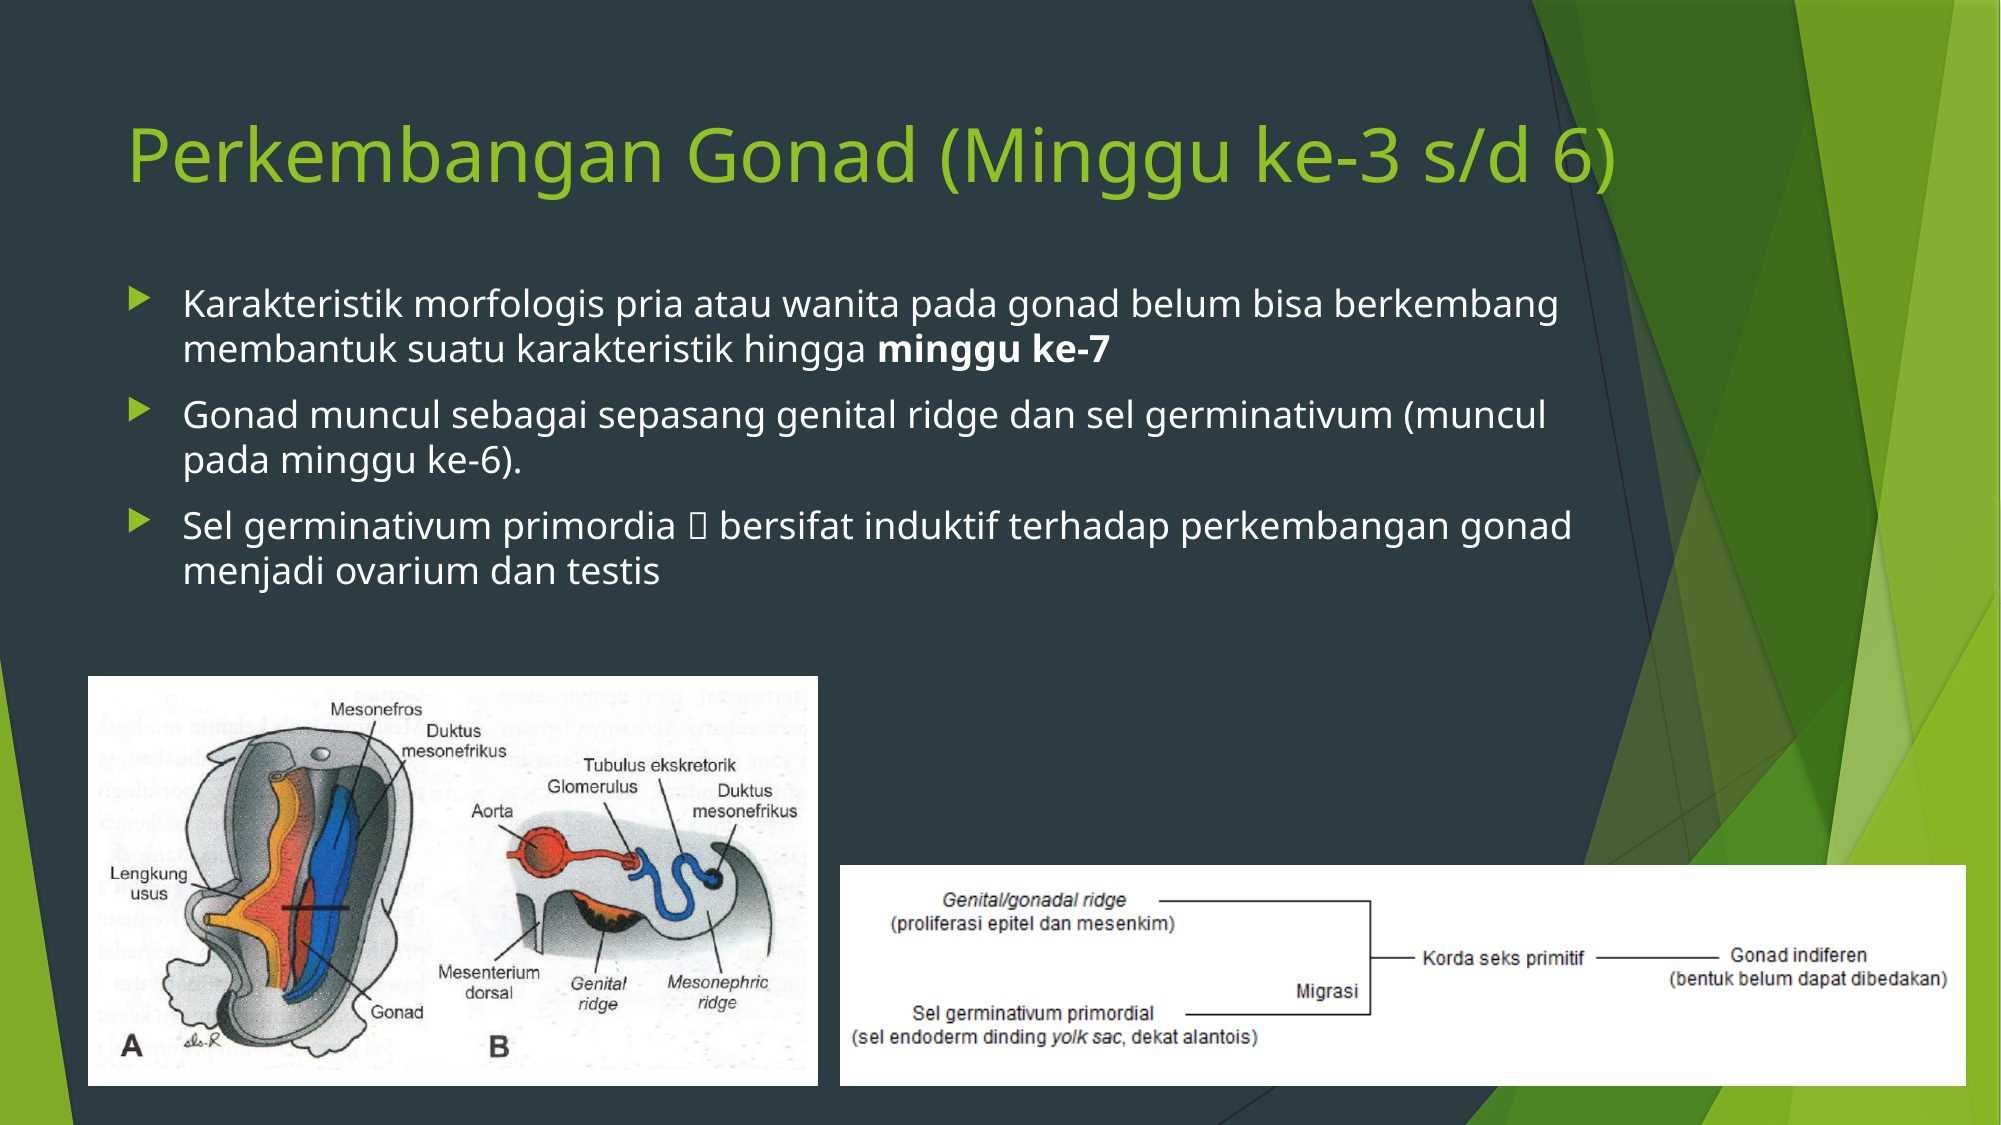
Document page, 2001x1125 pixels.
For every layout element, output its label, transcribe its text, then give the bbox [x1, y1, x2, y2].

picture [839, 864, 1966, 1087]
title Perkembangan Gonad (Minggu ke-3 s/d 6) [111, 99, 1642, 317]
picture [88, 675, 819, 1087]
list Karakteristik morfologis pria atau wanita pada gonad belum bisa berkembang membantuk suatu karakteristik hingga minggu ke-7 Gonad muncul sebagai sepasang genital ridge dan sel germinativum (muncul pada minggu ke-6). Sel germinativum primordia  bersifat induktif terhadap perkembangan gonad menjadi ovarium dan testis [111, 272, 1620, 910]
